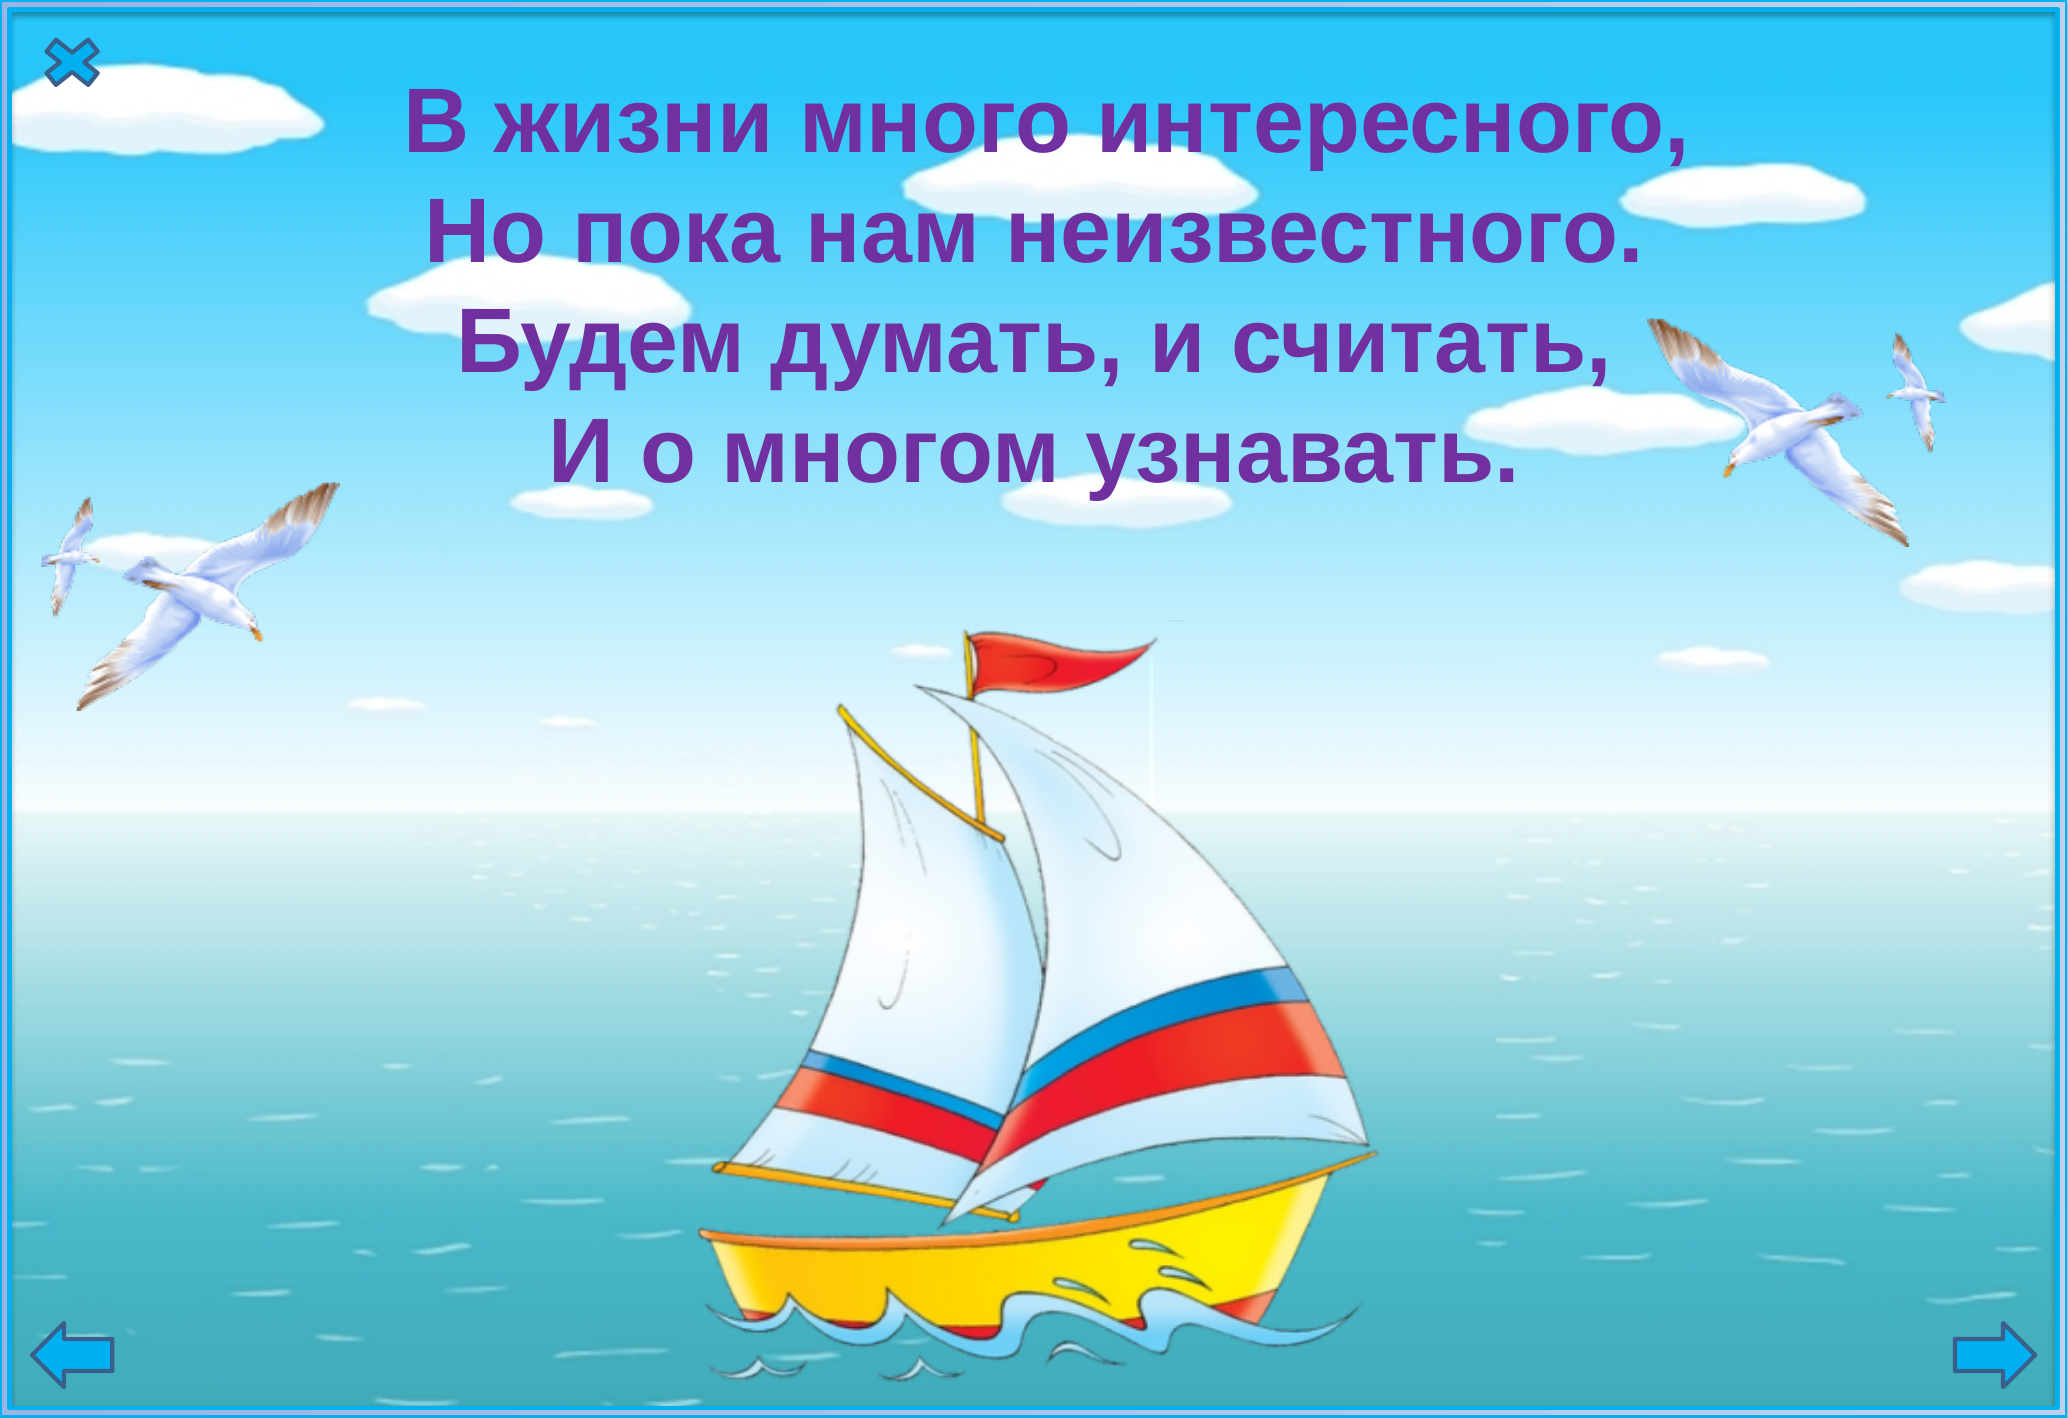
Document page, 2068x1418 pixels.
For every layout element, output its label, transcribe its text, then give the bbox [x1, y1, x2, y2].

picture [13, 13, 2054, 1405]
text_box [44, 37, 100, 87]
text_box [1952, 1321, 2038, 1390]
text_box [0, 0, 2068, 1418]
text_box [29, 1321, 115, 1390]
text_box В жизни много интересного, Но пока нам неизвестного. Будем думать, и считать, И о многом узнавать. [105, 53, 1990, 509]
